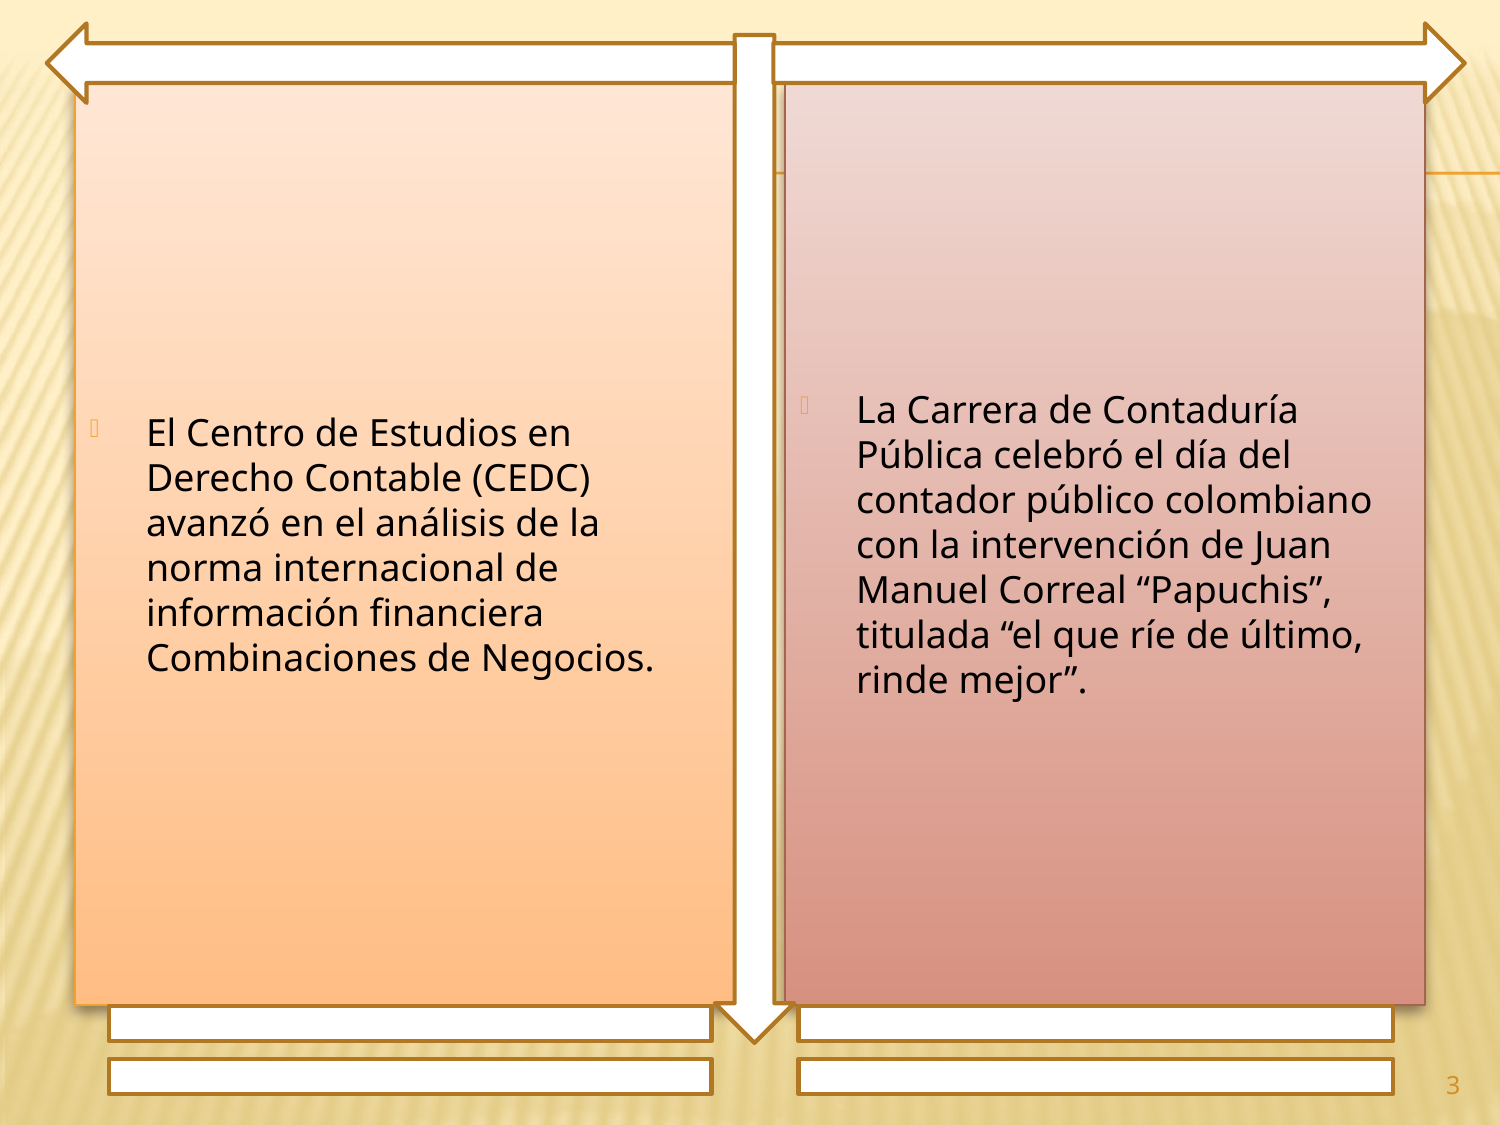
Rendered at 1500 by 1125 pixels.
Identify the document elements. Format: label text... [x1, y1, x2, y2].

list La Carrera de Contaduría Pública celebró el día del contador público colombiano con la intervención de Juan Manuel Correal “Papuchis”, titulada “el que ríe de último, rinde mejor”. [784, 86, 1426, 1006]
text_box [712, 32, 797, 1046]
list El Centro de Estudios en Derecho Contable (CEDC) avanzó en el análisis de la norma internacional de información financiera Combinaciones de Negocios. [74, 86, 732, 1006]
text_box [771, 21, 1467, 105]
text_box [796, 1057, 1395, 1096]
text_box [796, 1004, 1395, 1043]
text_box [107, 1057, 714, 1096]
text_box [107, 1004, 714, 1043]
slide_number 3 [1350, 1062, 1475, 1103]
text_box [44, 21, 737, 105]
